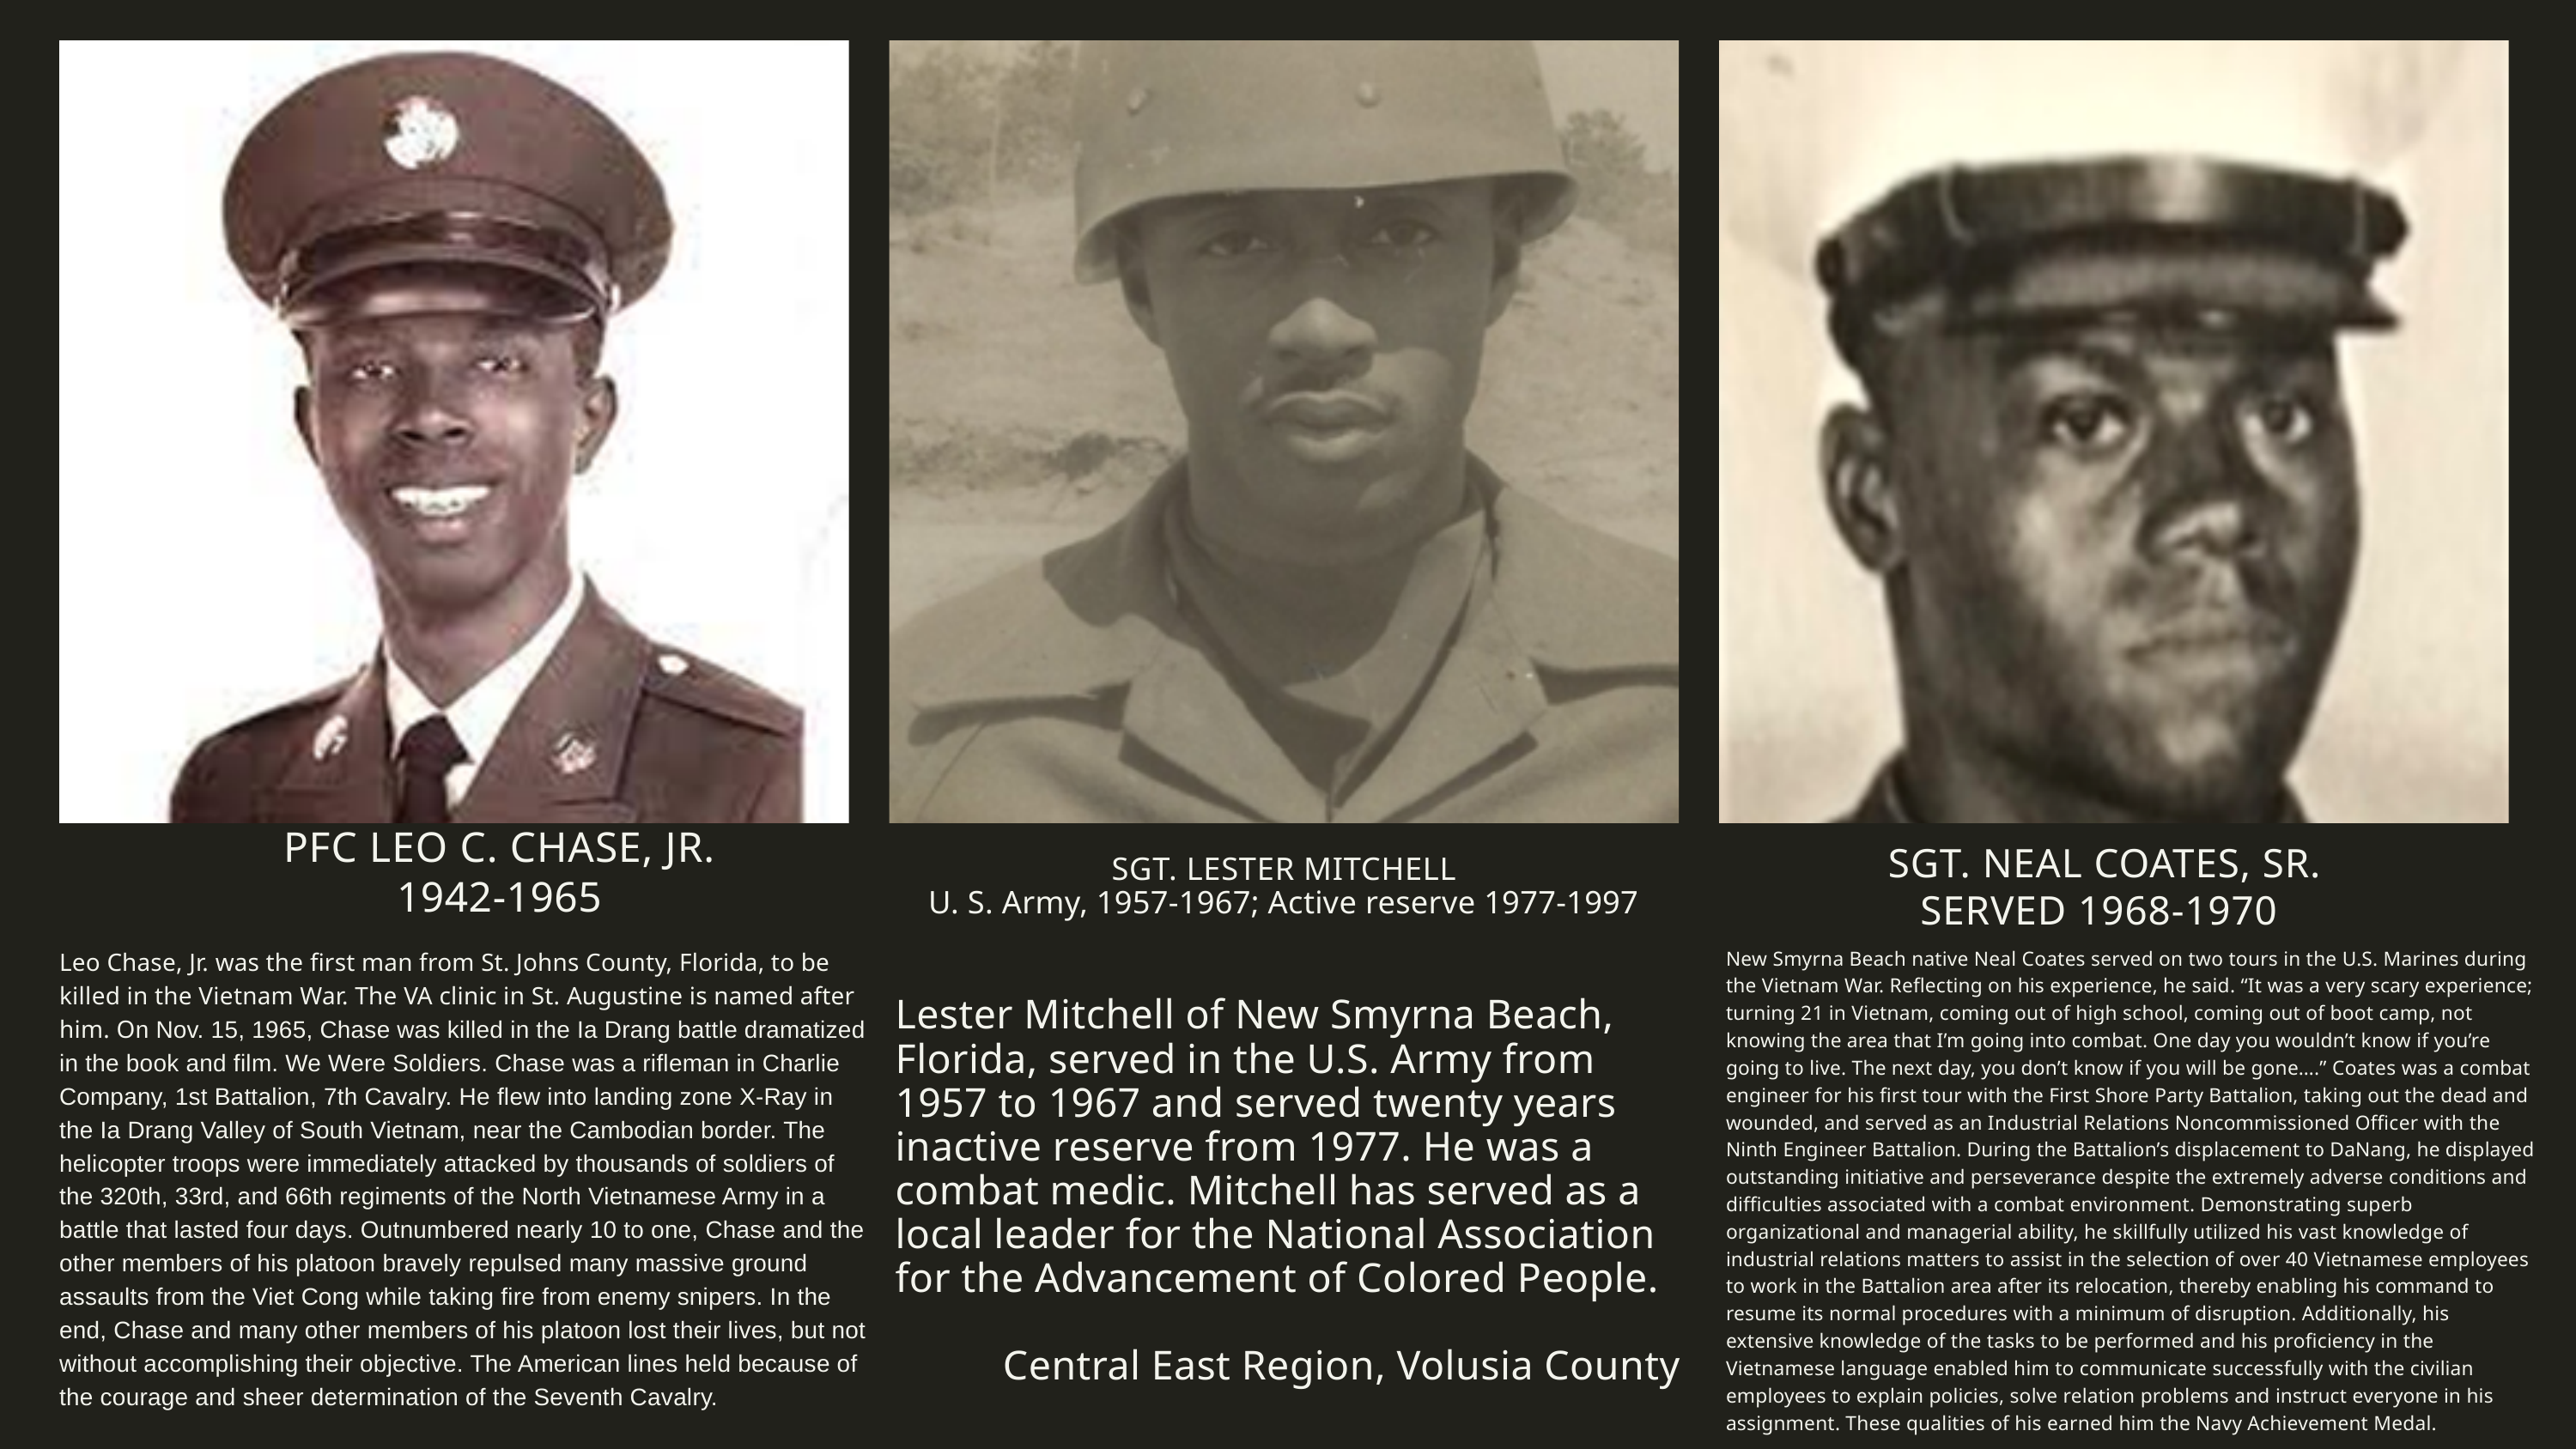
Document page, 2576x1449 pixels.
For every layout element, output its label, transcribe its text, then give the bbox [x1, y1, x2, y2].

text_box New Smyrna Beach native Neal Coates served on two tours in the U.S. Marines during the Vietnam War. Reflecting on his experience, he said. “It was a very scary experience; turning 21 in Vietnam, coming out of high school, coming out of boot camp, not knowing the area that I’m going into combat. One day you wouldn’t know if you’re going to live. The next day, you don’t know if you will be gone….” Coates was a combat engineer for his first tour with the First Shore Party Battalion, taking out the dead and wounded, and served as an Industrial Relations Noncommissioned Officer with the Ninth Engineer Battalion. During the Battalion’s displacement to DaNang, he displayed outstanding initiative and perseverance despite the extremely adverse conditions and difficulties associated with a combat environment. Demonstrating superb organizational and managerial ability, he skillfully utilized his vast knowledge of industrial relations matters to assist in the selection of over 40 Vietnamese employees to work in the Battalion area after its relocation, thereby enabling his command to resume its normal procedures with a minimum of disruption. Additionally, his extensive knowledge of the tasks to be performed and his proficiency in the Vietnamese language enabled him to communicate successfully with the civilian employees to explain policies, solve relation problems and instruct everyone in his assignment. These qualities of his earned him the Navy Achievement Medal. Central East Region, Volusia County [1726, 942, 2540, 1449]
text_box SGT. NEAL COATES, SR. SERVED 1968-1970 [1767, 838, 2432, 933]
text_box PFC LEO C. CHASE, JR. 1942-1965 [192, 833, 806, 920]
text_box Lester Mitchell of New Smyrna Beach, Florida, served in the U.S. Army from 1957 to 1967 and served twenty years inactive reserve from 1977. He was a combat medic. Mitchell has served as a local leader for the National Association for the Advancement of Colored People. Central East Region, Volusia County [895, 993, 1681, 1388]
text_box Leo Chase, Jr. was the first man from St. Johns County, Florida, to be killed in the Vietnam War. The VA clinic in St. Augustine is named after him. On Nov. 15, 1965, Chase was killed in the Ia Drang battle dramatized in the book and film. We Were Soldiers. Chase was a rifleman in Charlie Company, 1st Battalion, 7th Cavalry. He flew into landing zone X-Ray in the Ia Drang Valley of South Vietnam, near the Cambodian border. The helicopter troops were immediately attacked by thousands of soldiers of the 320th, 33rd, and 66th regiments of the North Vietnamese Army in a battle that lasted four days. Outnumbered nearly 10 to one, Chase and the other members of his platoon bravely repulsed many massive ground assaults from the Viet Cong while taking fire from enemy snipers. In the end, Chase and many other members of his platoon lost their lives, but not without accomplishing their objective. The American lines held because of the courage and sheer determination of the Seventh Cavalry. Northeast Region, St. Johns County [59, 943, 869, 1449]
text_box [58, 40, 2509, 823]
text_box SGT. LESTER MITCHELL U. S. Army, 1957-1967; Active reserve 1977-1997 [890, 852, 1677, 921]
